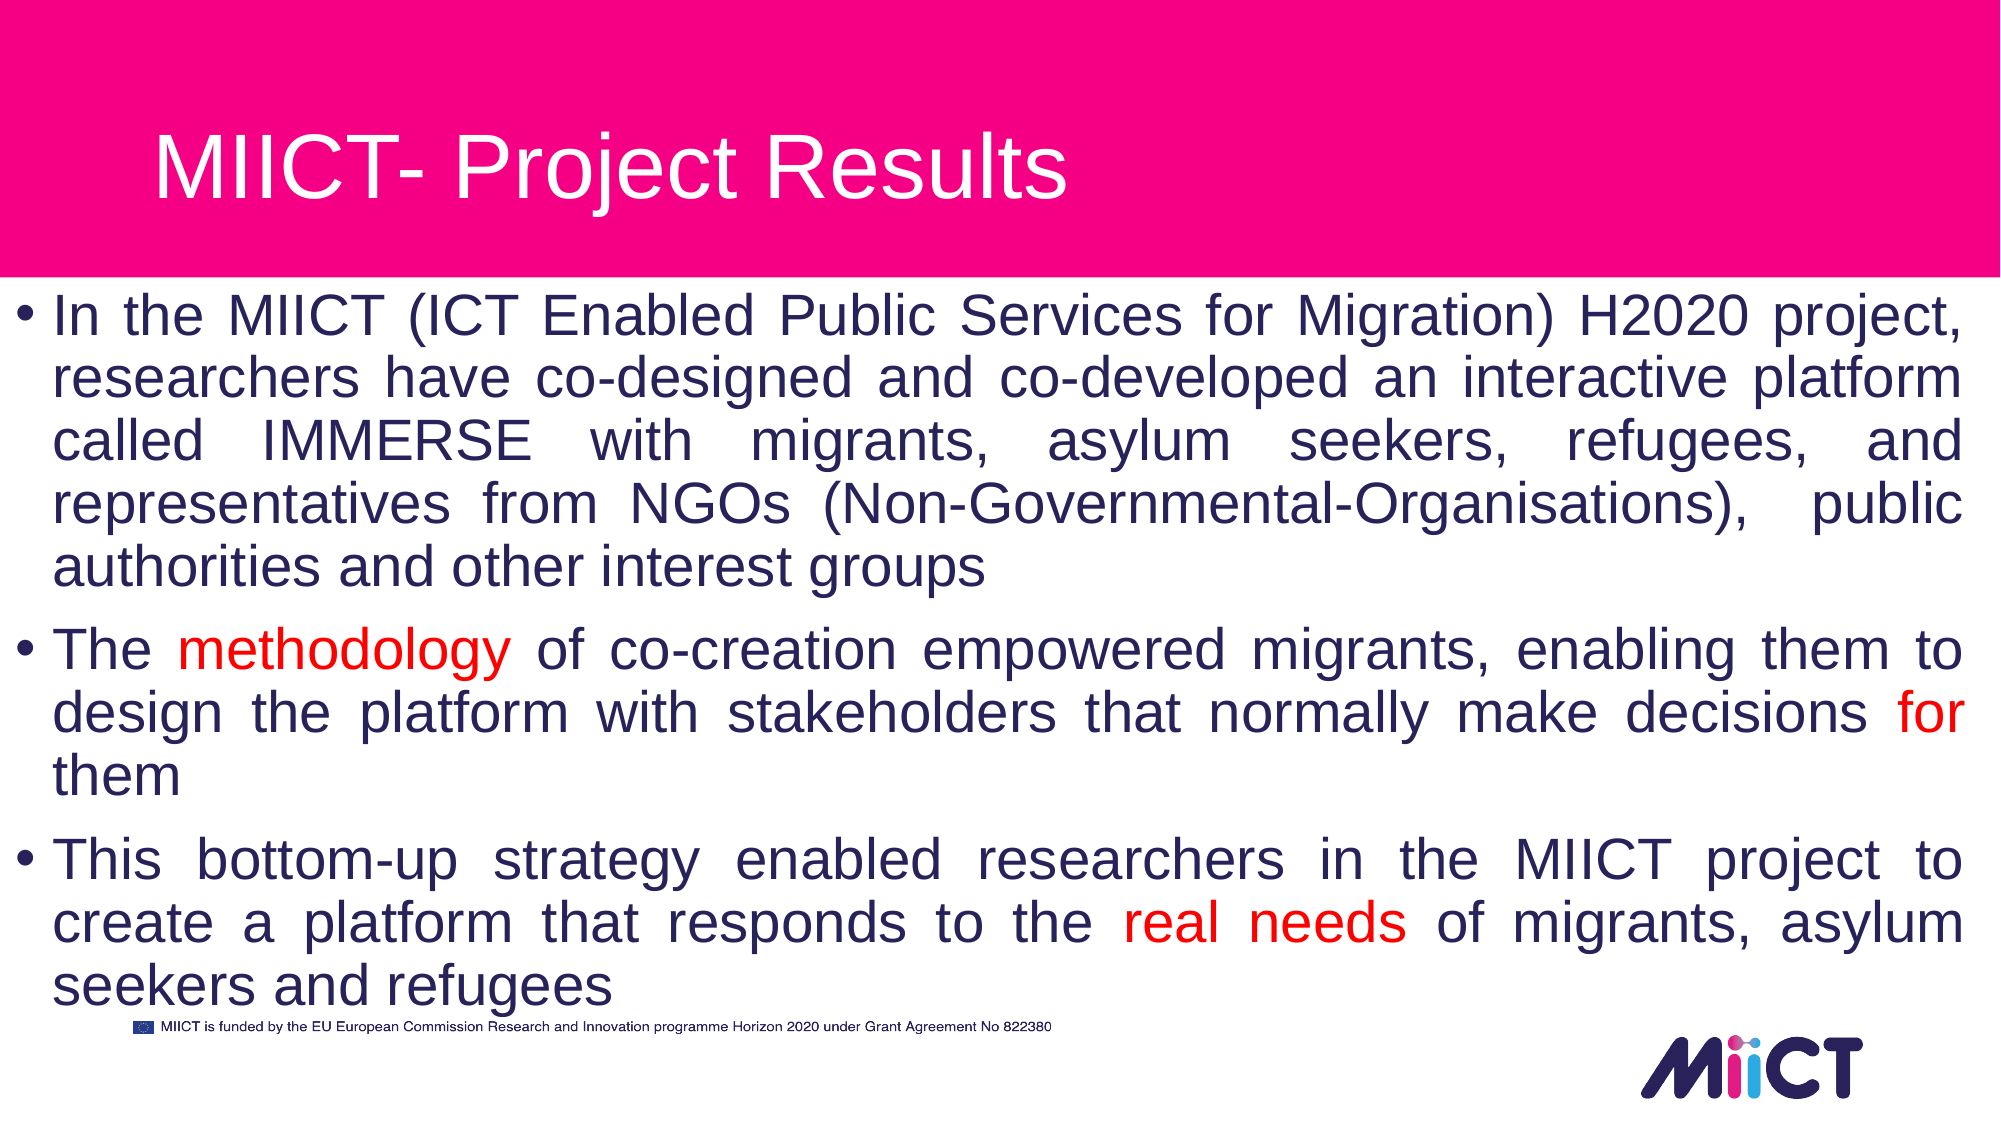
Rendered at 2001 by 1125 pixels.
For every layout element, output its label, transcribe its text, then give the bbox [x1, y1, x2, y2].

list In the MIICT (ICT Enabled Public Services for Migration) H2020 project, researchers have co-designed and co-developed an interactive platform called IMMERSE with migrants, asylum seekers, refugees, and representatives from NGOs (Non-Governmental-Organisations), public authorities and other interest groups The methodology of co-creation empowered migrants, enabling them to design the platform with stakeholders that normally make decisions for them This bottom-up strategy enabled researchers in the MIICT project to create a platform that responds to the real needs of migrants, asylum seekers and refugees [0, 277, 1982, 1089]
title MIICT- Project Results [137, 59, 1863, 277]
picture [1641, 1089, 1863, 1099]
